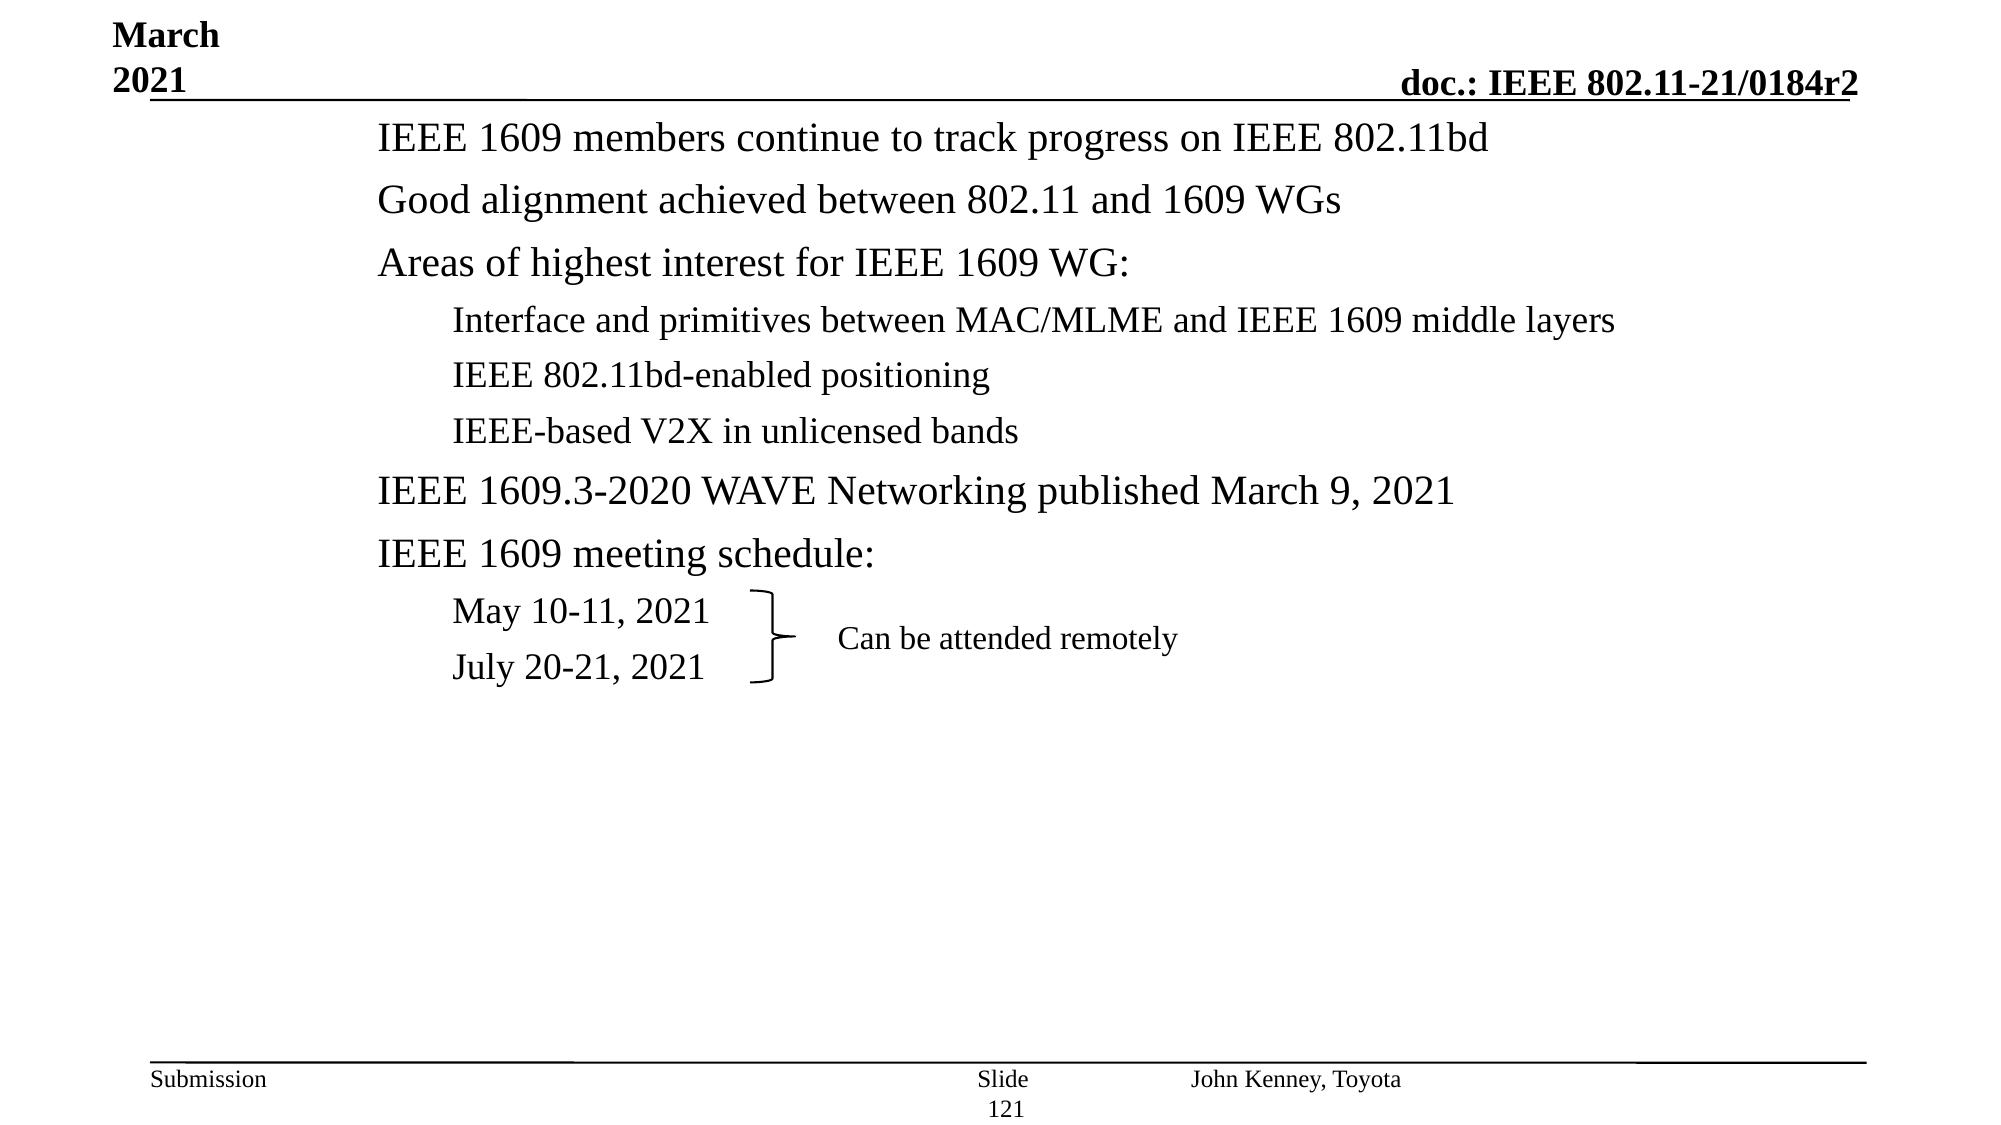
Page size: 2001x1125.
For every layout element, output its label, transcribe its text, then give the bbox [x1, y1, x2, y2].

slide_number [111, 0, 272, 101]
text_box [750, 590, 796, 683]
footer John Kenney, Toyota [1188, 1061, 1402, 1125]
slide_number Slide 121 [962, 1061, 1050, 1093]
list IEEE 1609 members continue to track progress on IEEE 802.11bd Good alignment achieved between 802.11 and 1609 WGs Areas of highest interest for IEEE 1609 WG: Interface and primitives between MAC/MLME and IEEE 1609 middle layers IEEE 802.11bd-enabled positioning IEEE-based V2X in unlicensed bands IEEE 1609.3-2020 WAVE Networking published March 9, 2021 IEEE 1609 meeting schedule: May 10-11, 2021 July 20-21, 2021 [362, 101, 1638, 1024]
text_box Can be attended remotely [822, 608, 1203, 664]
